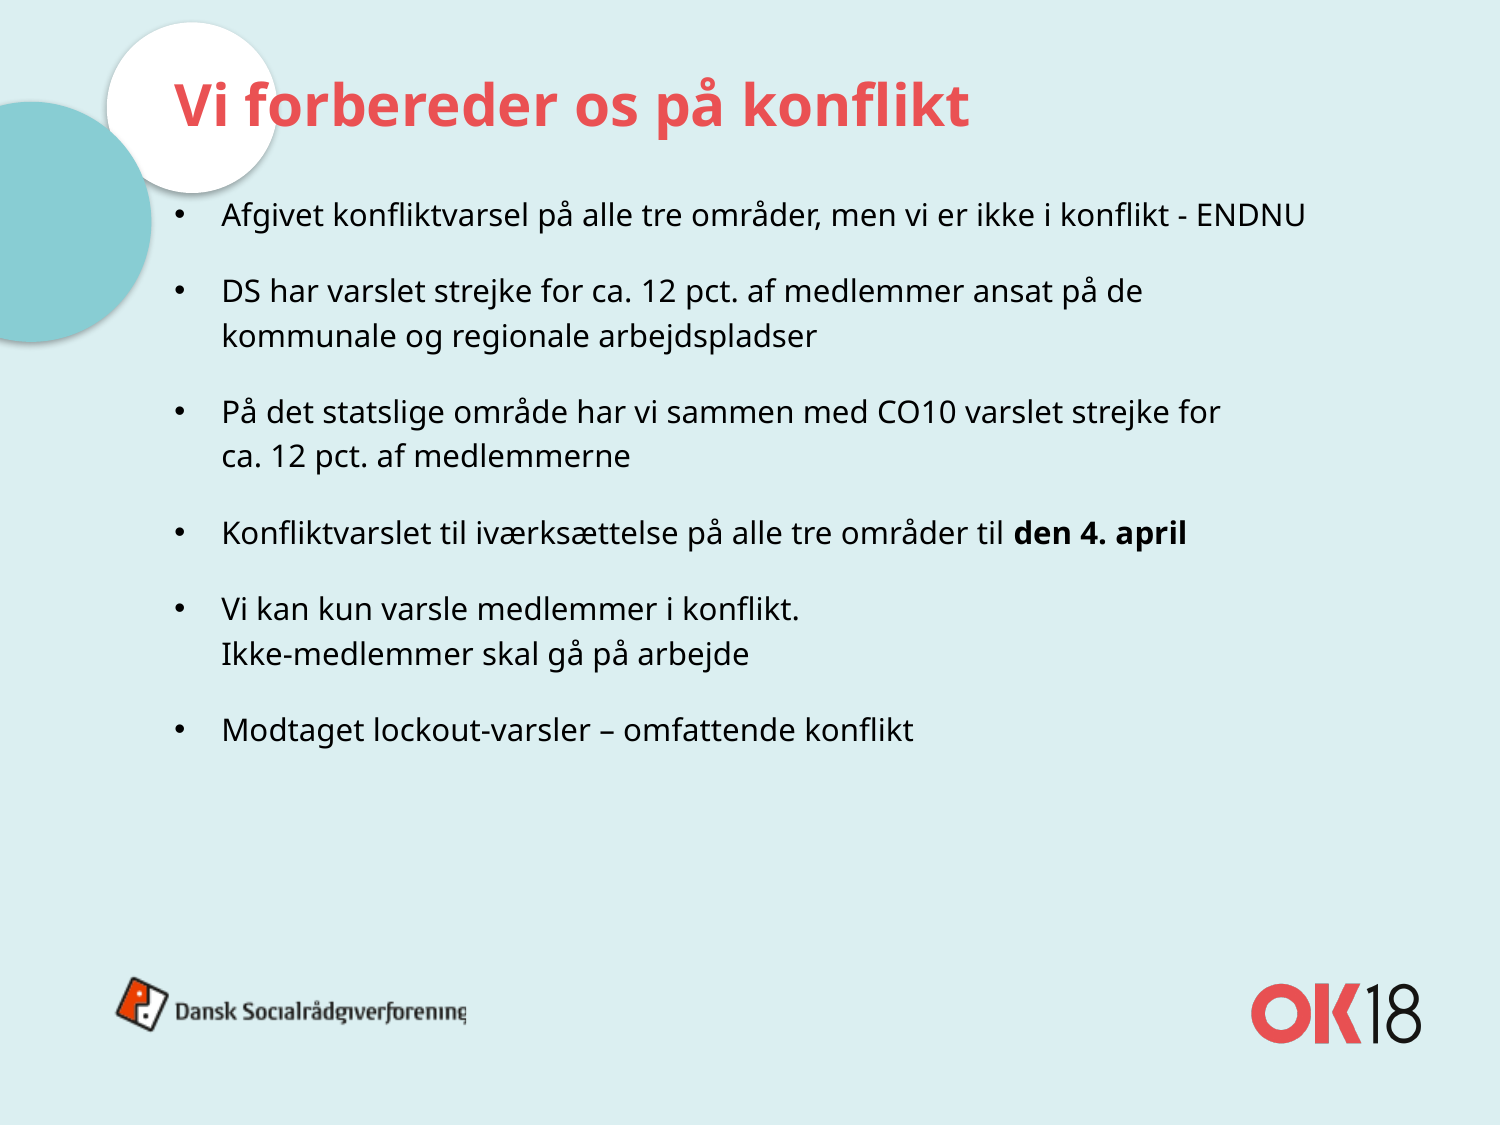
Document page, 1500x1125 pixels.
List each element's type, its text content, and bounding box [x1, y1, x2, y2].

title Vi forbereder os på konflikt [159, 45, 1461, 161]
list Afgivet konfliktvarsel på alle tre områder, men vi er ikke i konflikt - ENDNU DS har varslet strejke for ca. 12 pct. af medlemmer ansat på de kommunale og regionale arbejdspladser På det statslige område har vi sammen med CO10 varslet strejke for ca. 12 pct. af medlemmerne Konfliktvarslet til iværksættelse på alle tre områder til den 4. april Vi kan kun varsle medlemmer i konflikt. Ikke-medlemmer skal gå på arbejde Modtaget lockout-varsler – omfattende konflikt [159, 161, 1456, 841]
